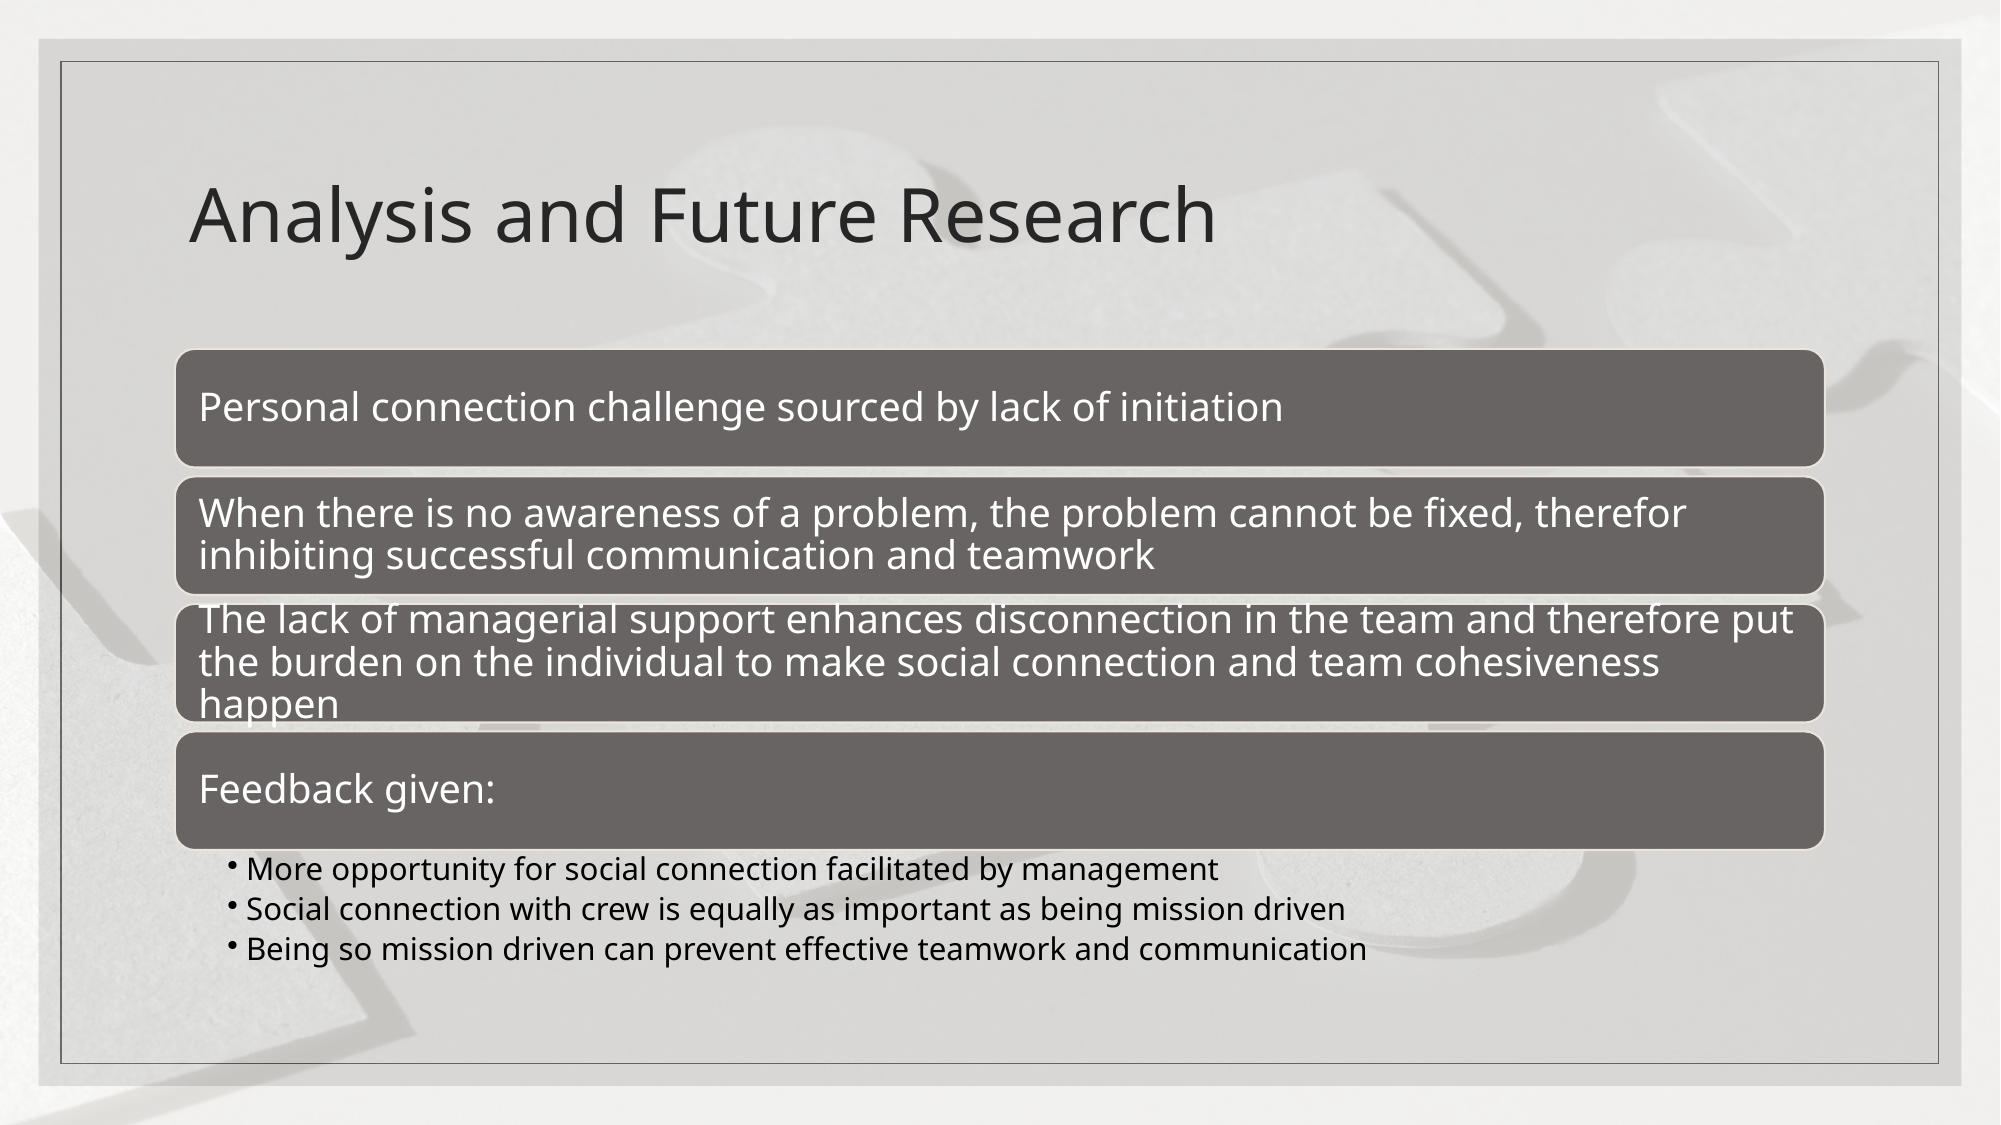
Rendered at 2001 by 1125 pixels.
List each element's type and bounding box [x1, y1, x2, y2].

list [174, 344, 1825, 977]
picture [0, 0, 2000, 1125]
